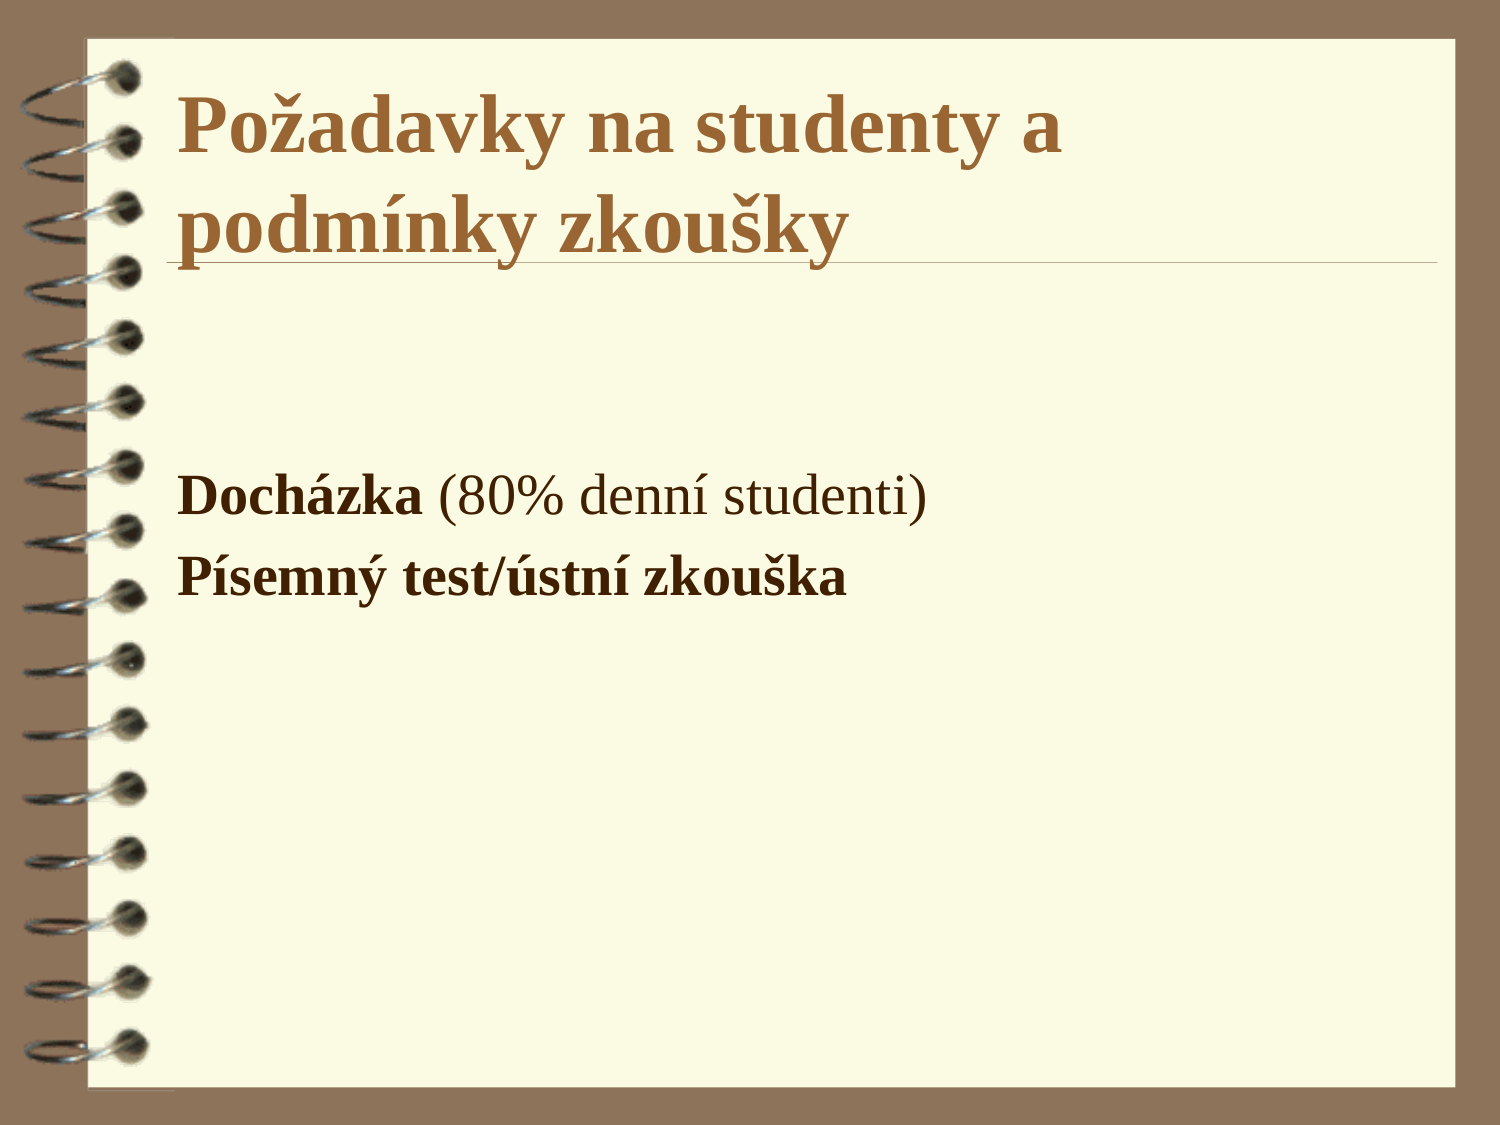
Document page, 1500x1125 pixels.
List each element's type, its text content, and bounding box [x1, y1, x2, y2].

title Požadavky na studenty a podmínky zkoušky [162, 75, 1438, 263]
list Docházka (80% denní studenti) Písemný test/ústní zkouška [162, 448, 1438, 975]
picture [0, 0, 175, 1125]
